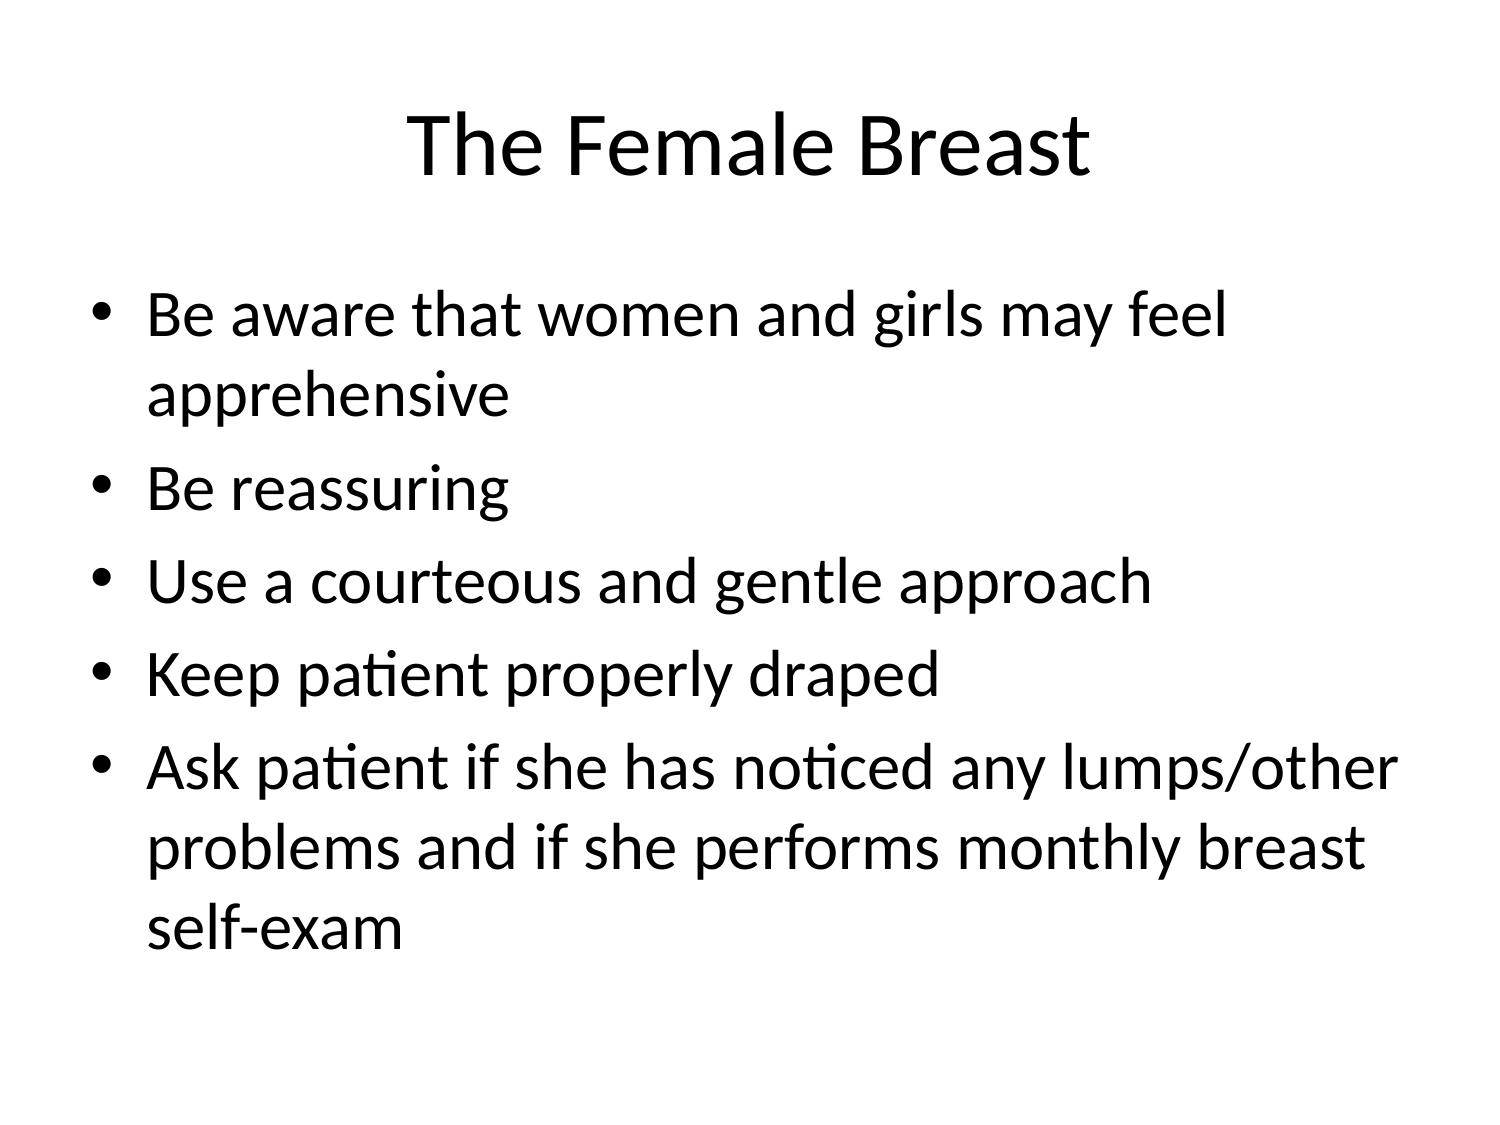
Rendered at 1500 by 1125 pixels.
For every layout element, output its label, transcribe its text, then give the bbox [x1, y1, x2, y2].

title The Female Breast [75, 45, 1425, 233]
list Be aware that women and girls may feel apprehensive Be reassuring Use a courteous and gentle approach Keep patient properly draped Ask patient if she has noticed any lumps/other problems and if she performs monthly breast self-exam [75, 262, 1425, 1005]
